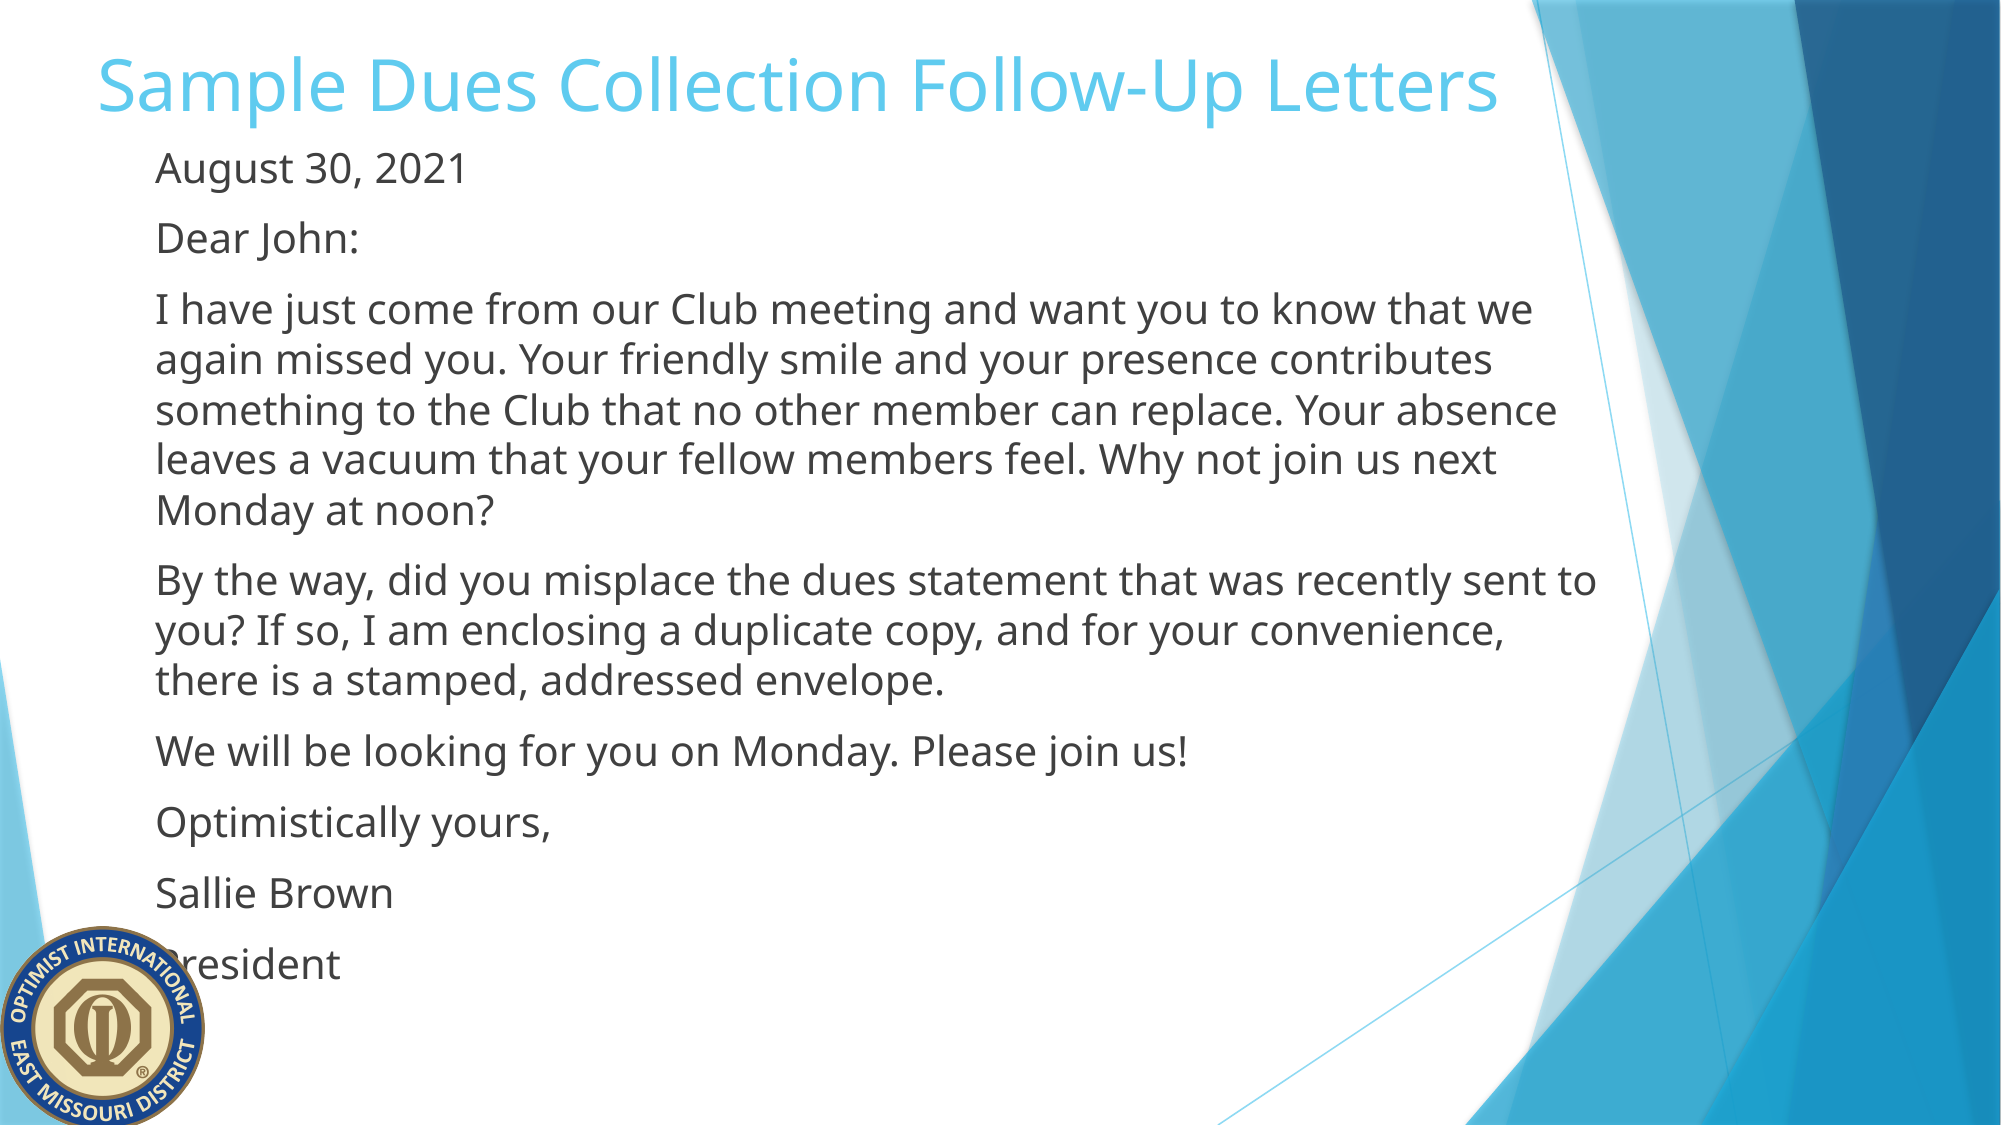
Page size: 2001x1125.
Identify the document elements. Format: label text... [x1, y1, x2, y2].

picture [0, 926, 205, 1125]
title Sample Dues Collection Follow-Up Letters [82, 32, 1664, 134]
list August 30, 2021 Dear John: I have just come from our Club meeting and want you to know that we again missed you. Your friendly smile and your presence contributes something to the Club that no other member can replace. Your absence leaves a vacuum that your fellow members feel. Why not join us next Monday at noon? By the way, did you misplace the dues statement that was recently sent to you? If so, I am enclosing a duplicate copy, and for your convenience, there is a stamped, addressed envelope. We will be looking for you on Monday. Please join us! Optimistically yours, Sallie Brown President [139, 133, 1632, 991]
